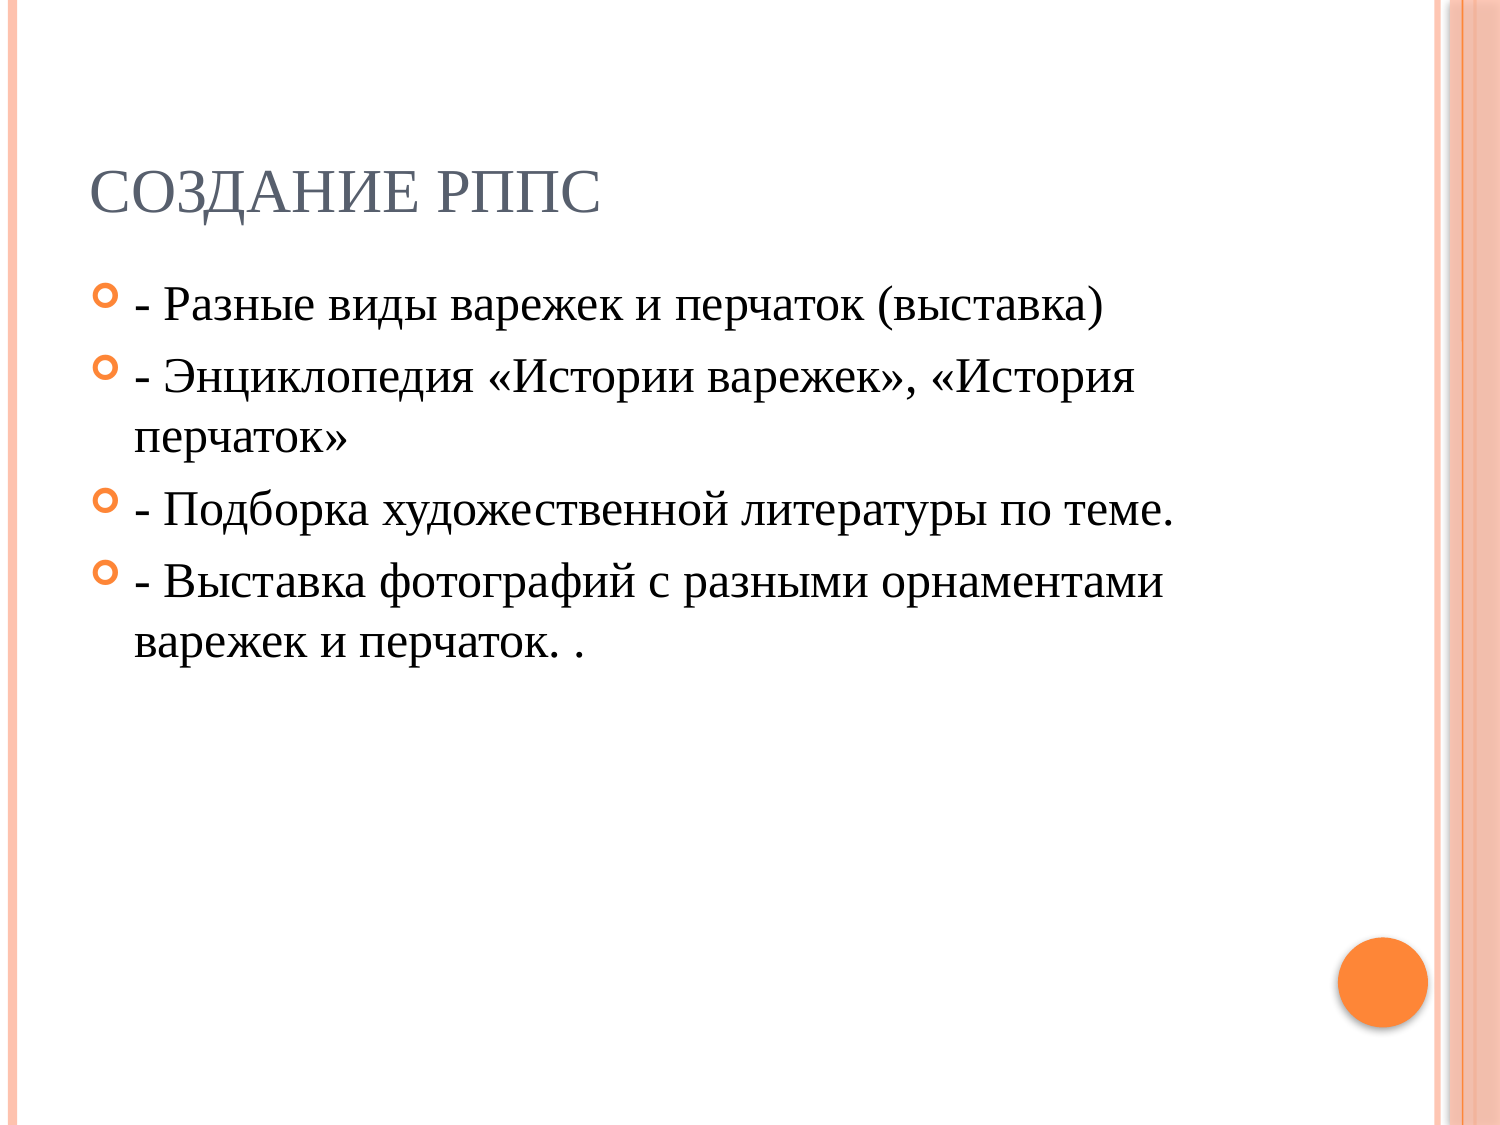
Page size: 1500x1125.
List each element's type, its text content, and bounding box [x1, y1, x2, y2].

title Создание РППС [75, 45, 1300, 233]
list - Разные виды варежек и перчаток (выставка) - Энциклопедия «Истории варежек», «История перчаток» - Подборка художественной литературы по теме. - Выставка фотографий с разными орнаментами варежек и перчаток. . [75, 262, 1300, 1062]
